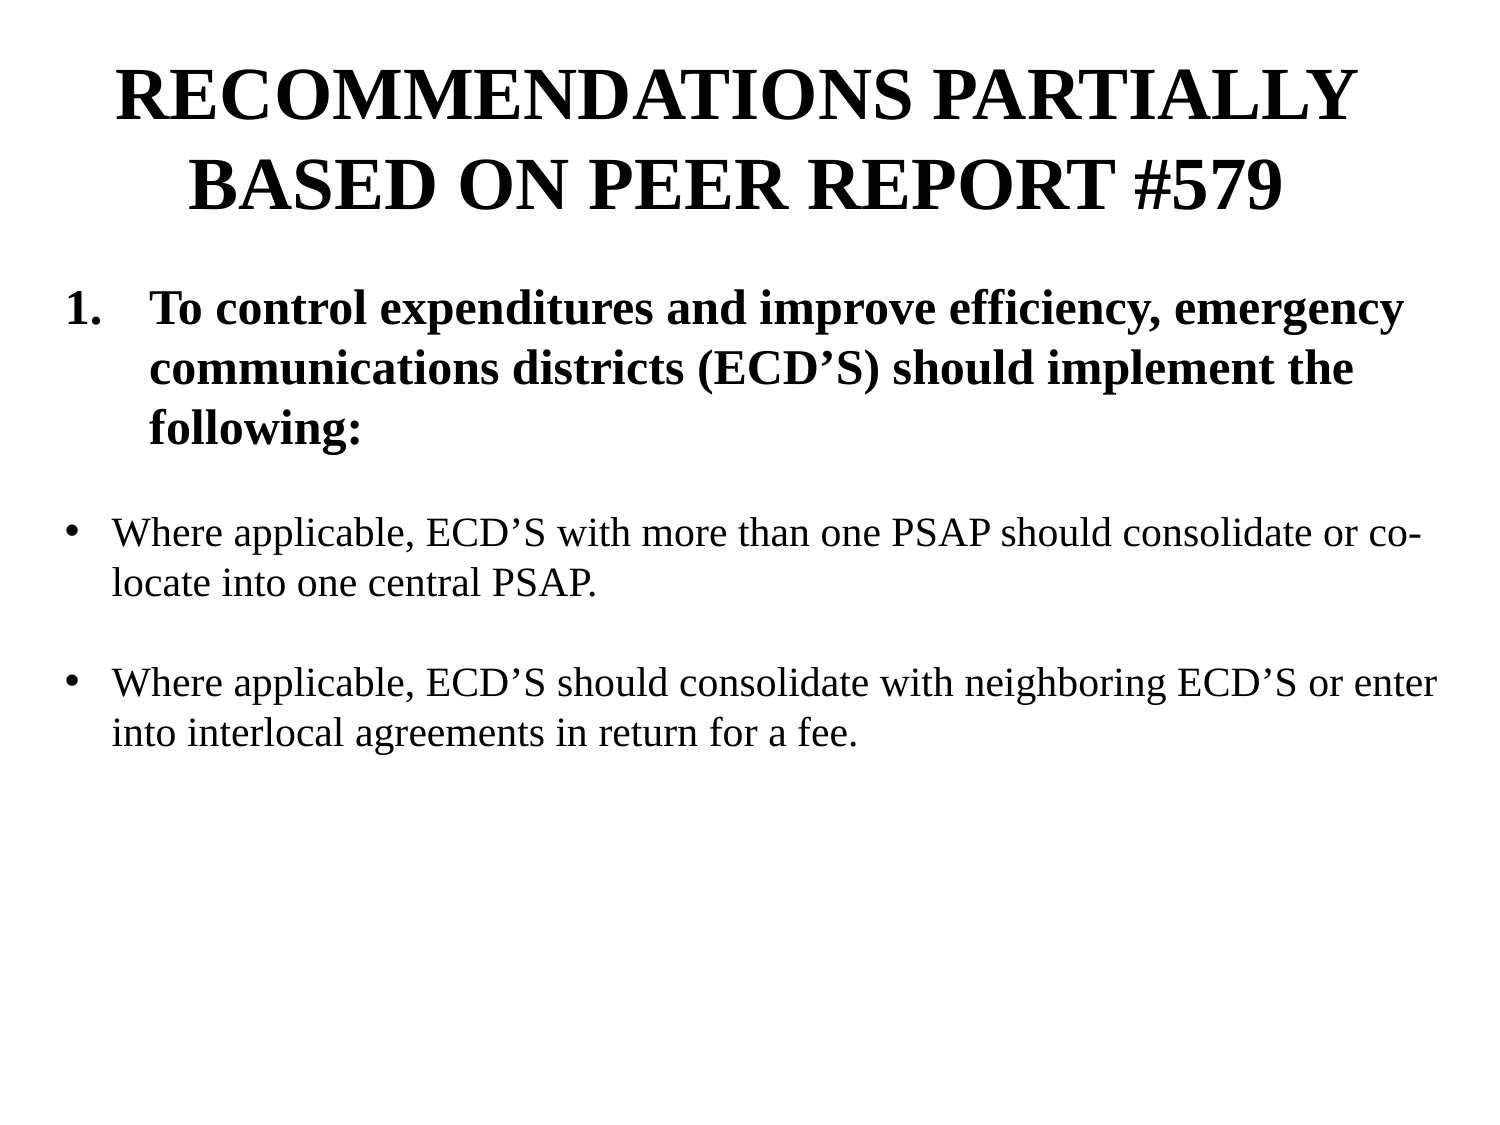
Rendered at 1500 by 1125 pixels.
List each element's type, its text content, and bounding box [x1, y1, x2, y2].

text_box RECOMMENDATIONS PARTIALLY BASED ON PEER REPORT #579 [55, 37, 1418, 233]
text_box To control expenditures and improve efficiency, emergency communications districts (ECD’S) should implement the following: Where applicable, ECD’S with more than one PSAP should consolidate or co-locate into one central PSAP. Where applicable, ECD’S should consolidate with neighboring ECD’S or enter into interlocal agreements in return for a fee. [49, 267, 1463, 878]
